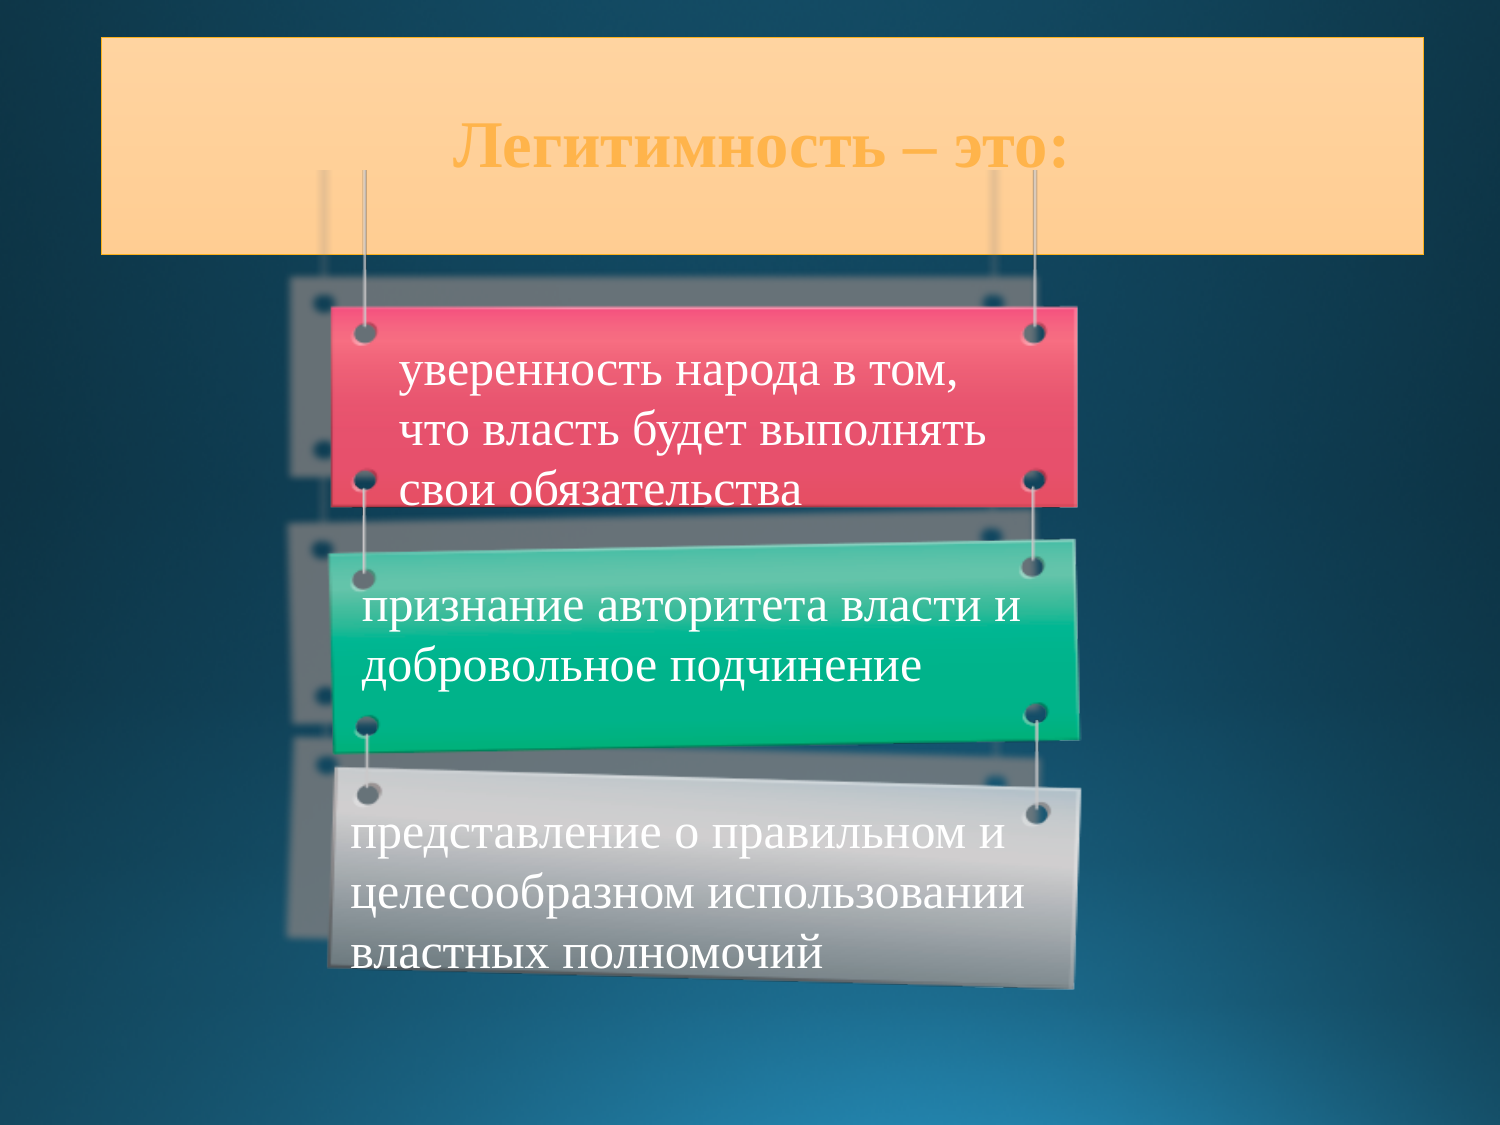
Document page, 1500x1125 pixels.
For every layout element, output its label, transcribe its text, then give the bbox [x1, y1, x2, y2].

picture [0, 0, 1500, 1125]
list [41, 170, 1315, 1026]
title Легитимность – это: [101, 37, 1424, 255]
